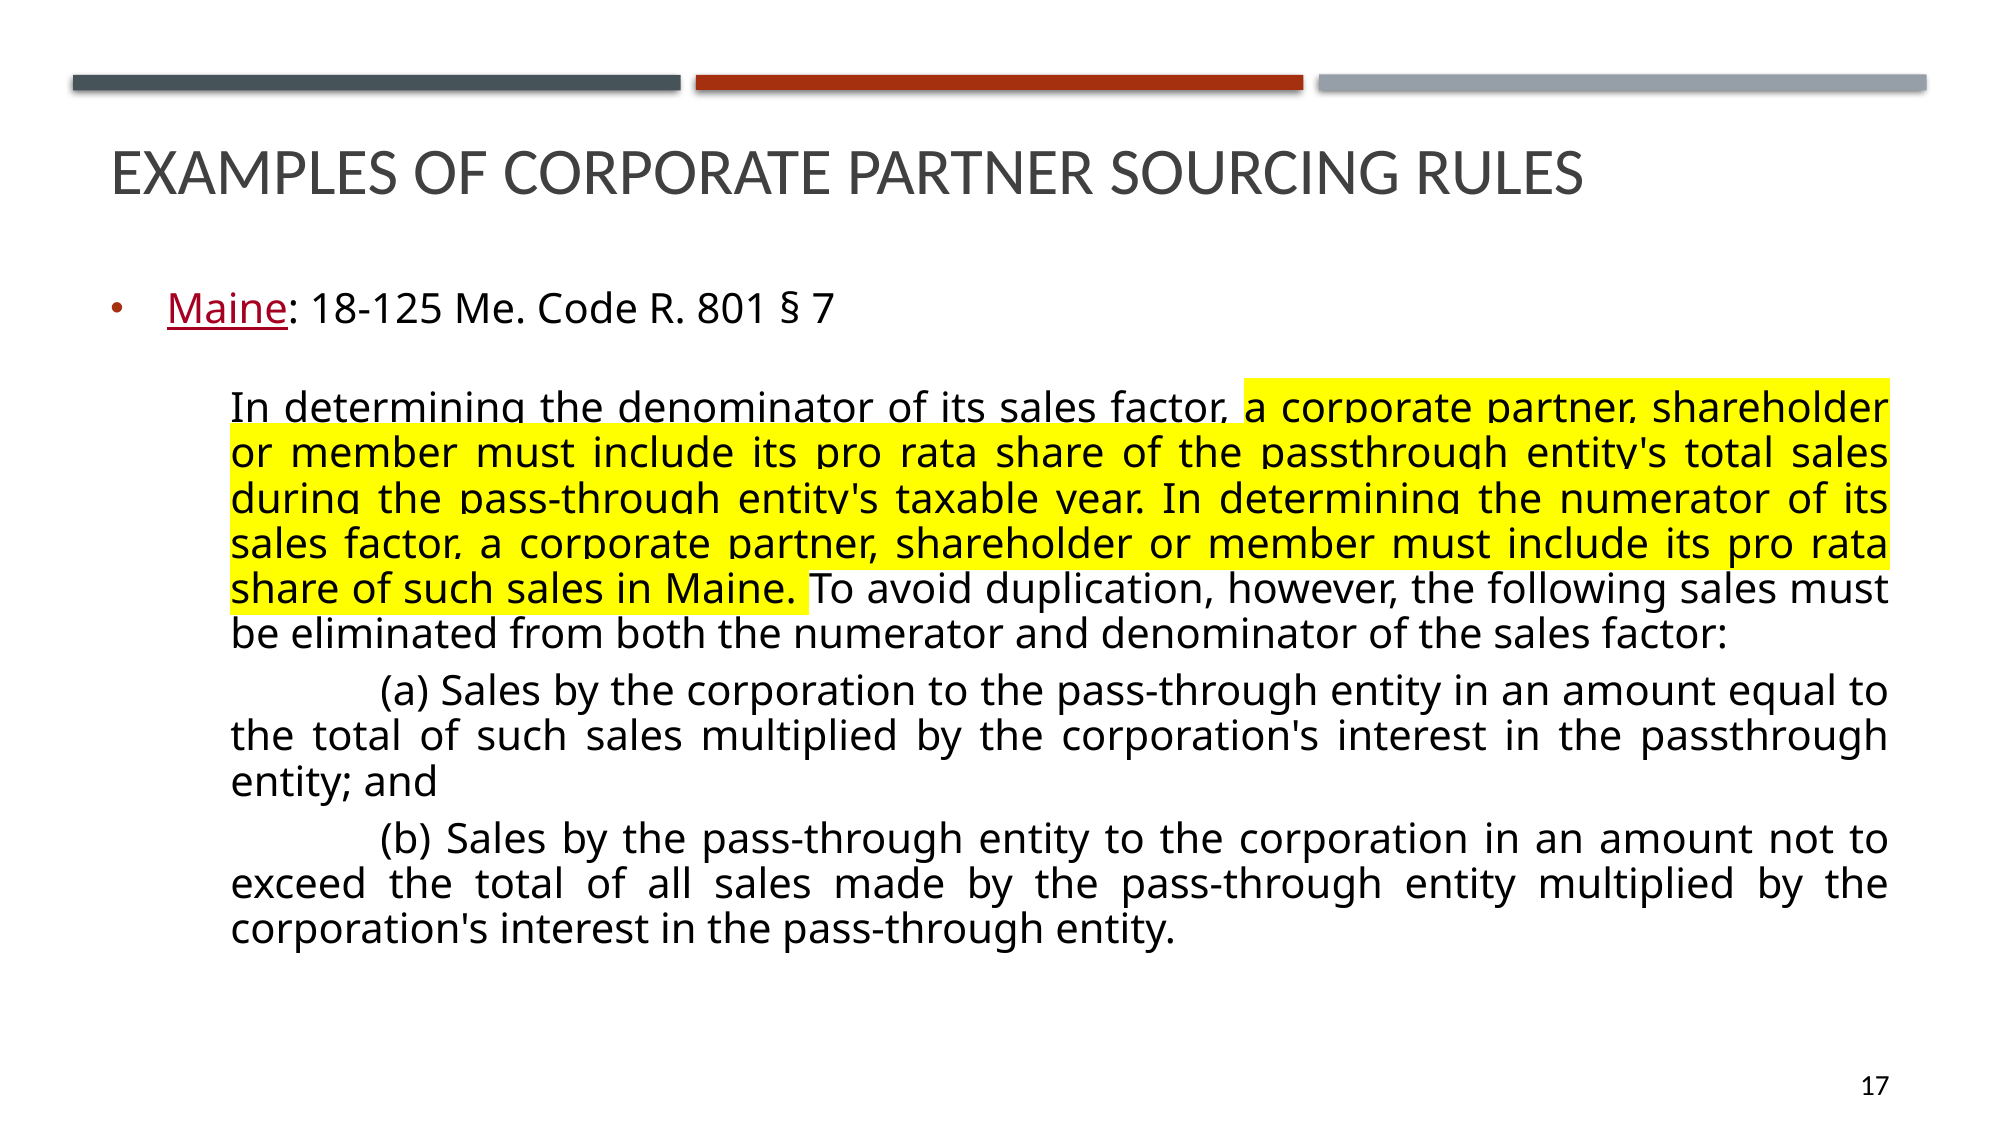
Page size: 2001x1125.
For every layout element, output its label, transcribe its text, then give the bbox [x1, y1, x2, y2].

title Examples of corporate partner sourcing rules [95, 115, 1905, 216]
list Maine: 18-125 Me. Code R. 801 § 7 In determining the denominator of its sales factor, a corporate partner, shareholder or member must include its pro rata share of the passthrough entity's total sales during the pass-through entity's taxable year. In determining the numerator of its sales factor, a corporate partner, shareholder or member must include its pro rata share of such sales in Maine. To avoid duplication, however, the following sales must be eliminated from both the numerator and denominator of the sales factor: (a) Sales by the corporation to the pass-through entity in an amount equal to the total of such sales multiplied by the corporation's interest in the passthrough entity; and (b) Sales by the pass-through entity to the corporation in an amount not to exceed the total of all sales made by the pass-through entity multiplied by the corporation's interest in the pass-through entity. [95, 241, 1905, 1082]
slide_number 17 [1732, 1053, 1905, 1114]
